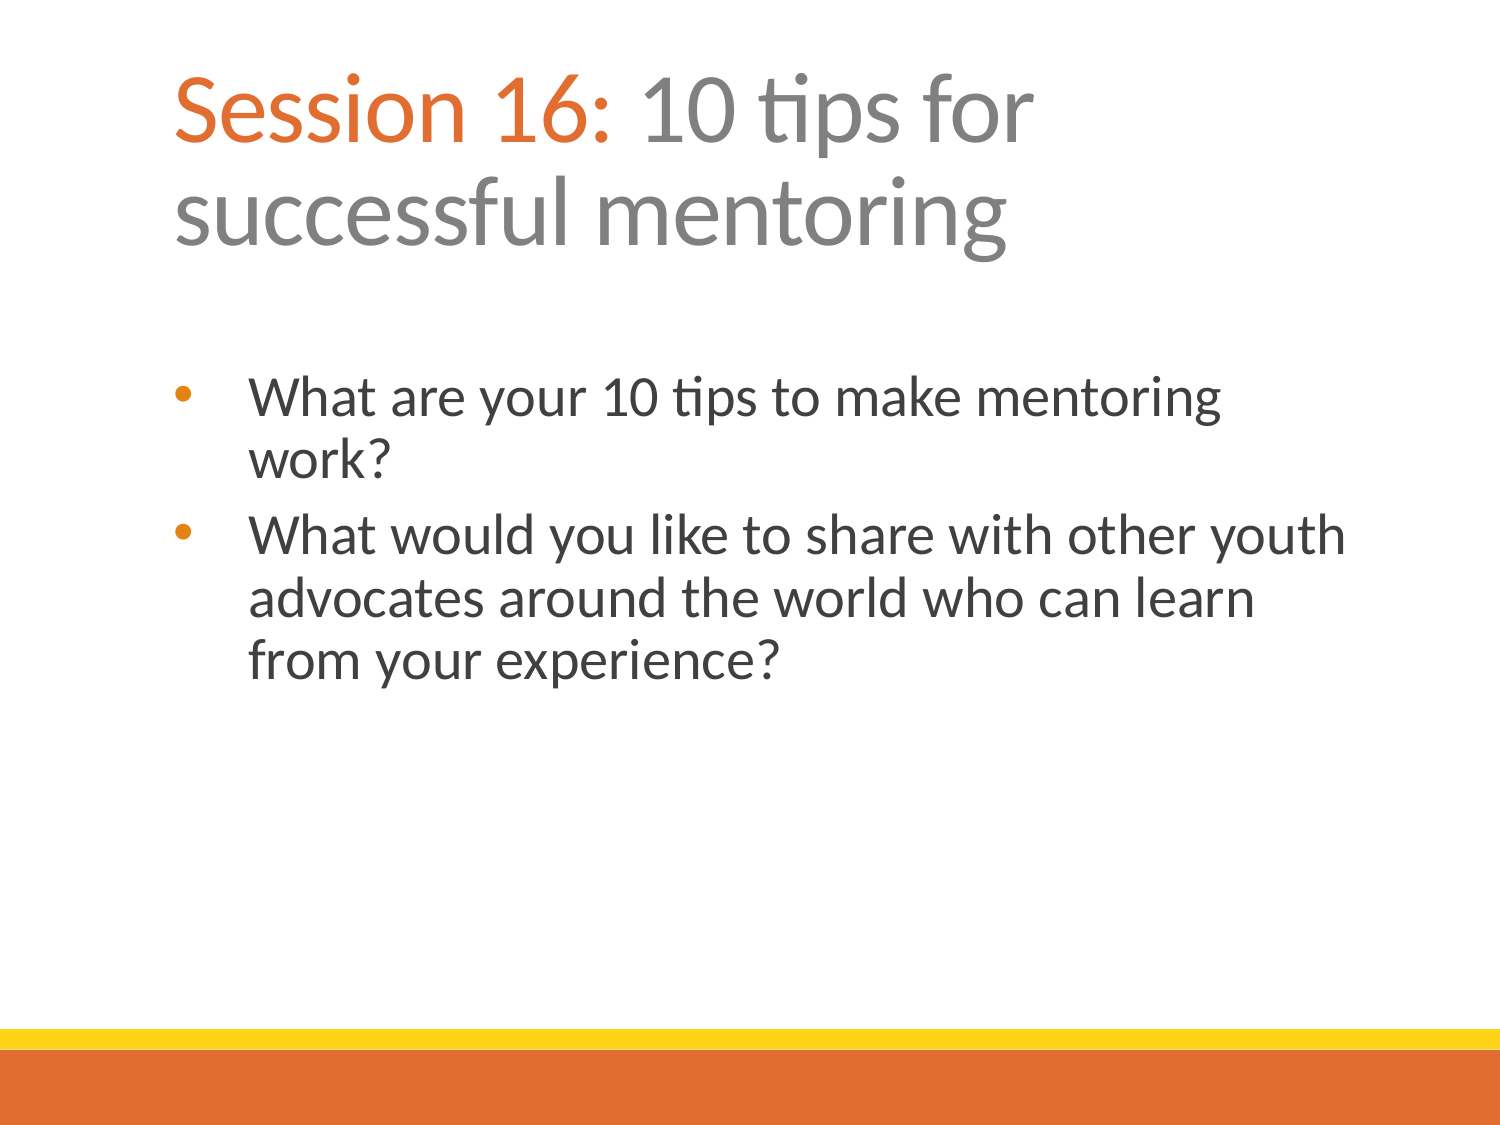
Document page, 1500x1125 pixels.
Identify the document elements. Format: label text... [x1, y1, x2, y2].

title Session 16: 10 tips for successful mentoring [158, 47, 1373, 273]
list What are your 10 tips to make mentoring work? What would you like to share with other youth advocates around the world who can learn from your experience? [158, 358, 1373, 963]
